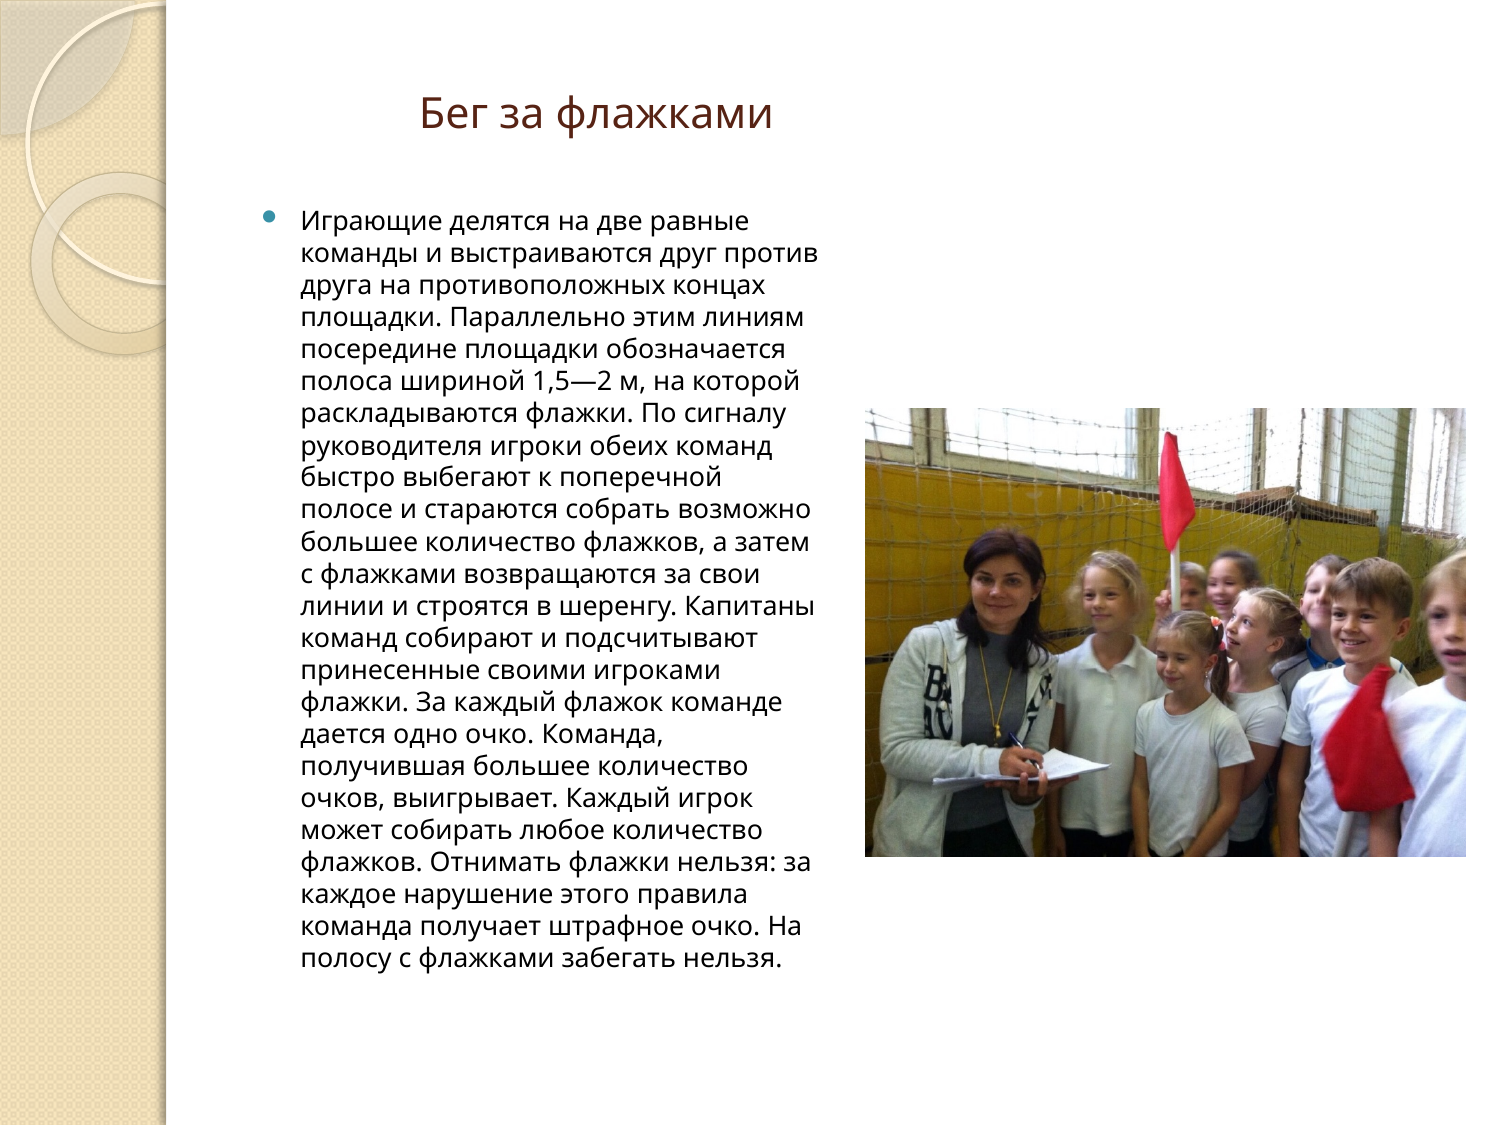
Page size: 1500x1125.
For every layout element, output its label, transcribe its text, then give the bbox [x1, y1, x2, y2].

list Играющие делятся на две равные команды и выстра­иваются друг против друга на противоположных кон­цах площадки. Параллельно этим линиям посередине площадки обозначается полоса шириной 1,5—2 м, на которой раскладываются флажки. По сигналу руково­дителя игроки обеих команд быстро выбегают к попе­речной полосе и стараются собрать возможно большее количество флажков, а затем с флажками возвращают­ся за свои линии и строятся в шеренгу. Капитаны команд собирают и подсчитывают принесенные своими игроками флажки. За каждый флажок команде дается одно очко. Команда, получившая большее количество очков, выигрывает. Каждый игрок может собирать лю­бое количество флажков. Отнимать флажки нельзя: за каждое нарушение этого правила команда получает штрафное очко. На полосу с флажками забегать нельзя. [235, 196, 836, 1015]
title Бег за флажками [235, 78, 1466, 197]
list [865, 408, 1466, 857]
